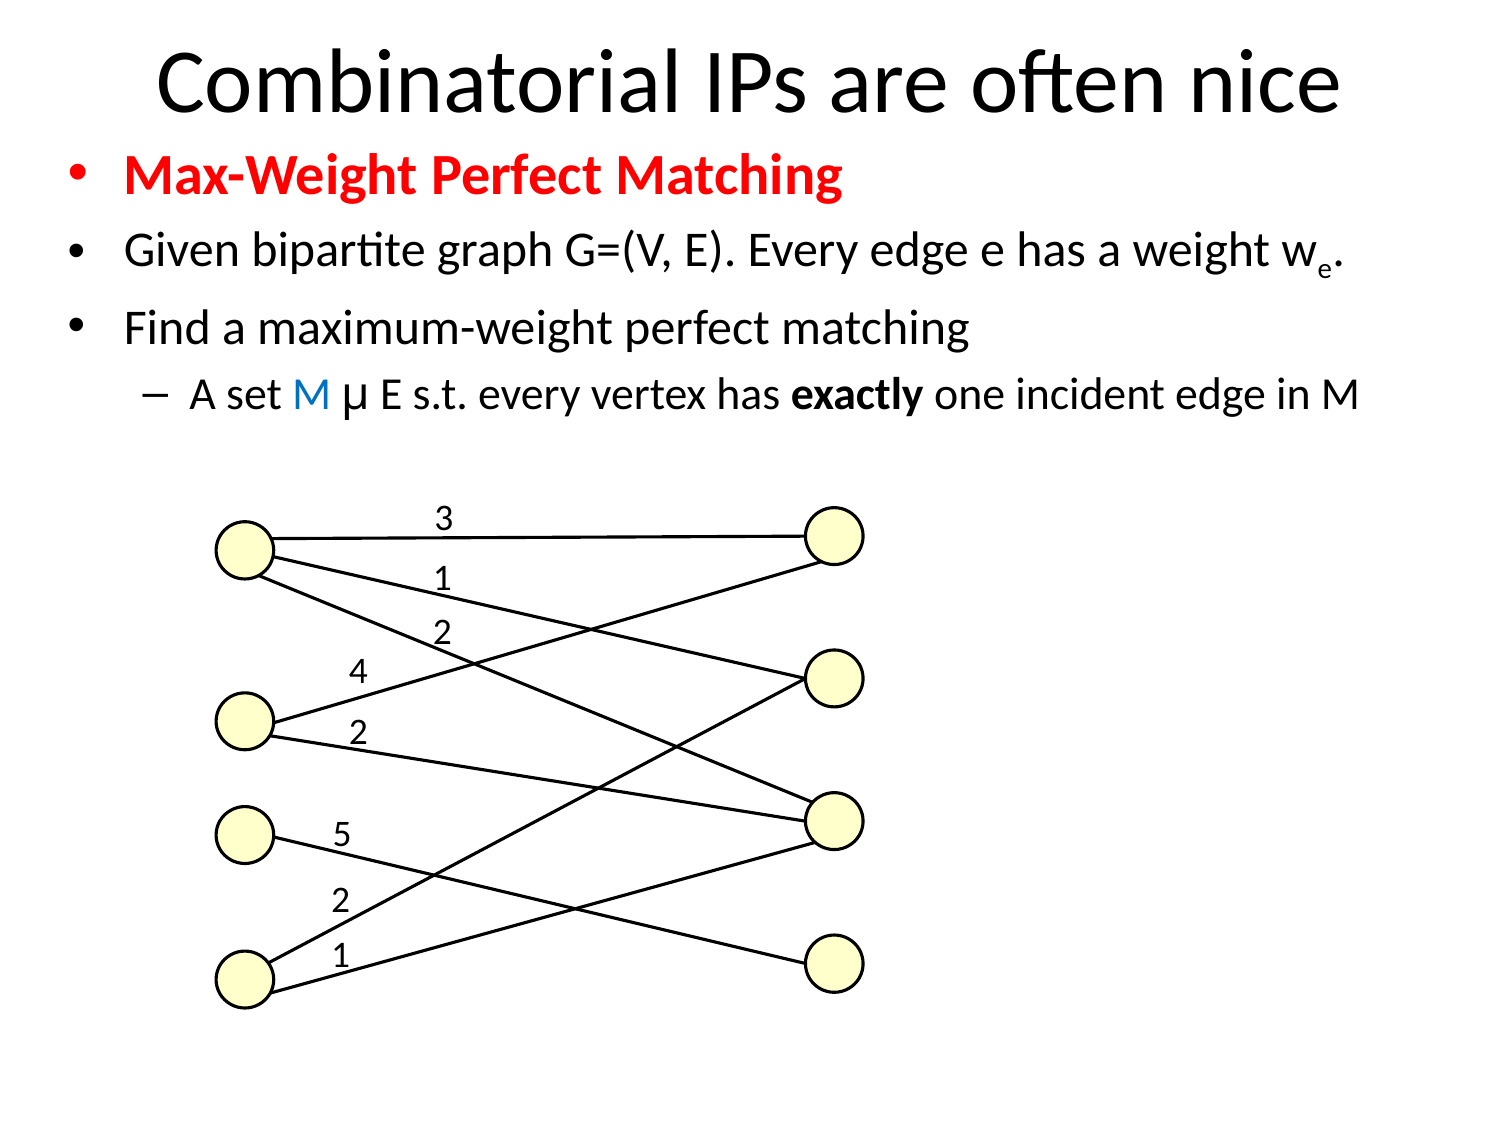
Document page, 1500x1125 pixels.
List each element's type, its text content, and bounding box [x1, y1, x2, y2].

text_box 1 [316, 922, 366, 983]
text_box [216, 951, 274, 1009]
text_box Max-Weight Perfect Matching Given bipartite graph G=(V, E). Every edge e has a weight we. Find a maximum-weight perfect matching A set M µ E s.t. every vertex has exactly one incident edge in M [52, 128, 1403, 442]
text_box 1 [418, 545, 467, 599]
text_box [805, 507, 864, 565]
text_box 2 [418, 599, 467, 660]
text_box 3 [419, 485, 469, 546]
text_box [805, 792, 864, 850]
text_box [805, 935, 864, 993]
text_box [805, 649, 864, 707]
title Combinatorial IPs are often nice [75, 0, 1425, 152]
text_box 2 [334, 699, 383, 760]
text_box [216, 692, 274, 750]
text_box [216, 521, 274, 579]
text_box 4 [334, 638, 383, 699]
text_box [216, 806, 274, 864]
text_box 5 [318, 801, 367, 862]
text_box 2 [316, 867, 366, 922]
